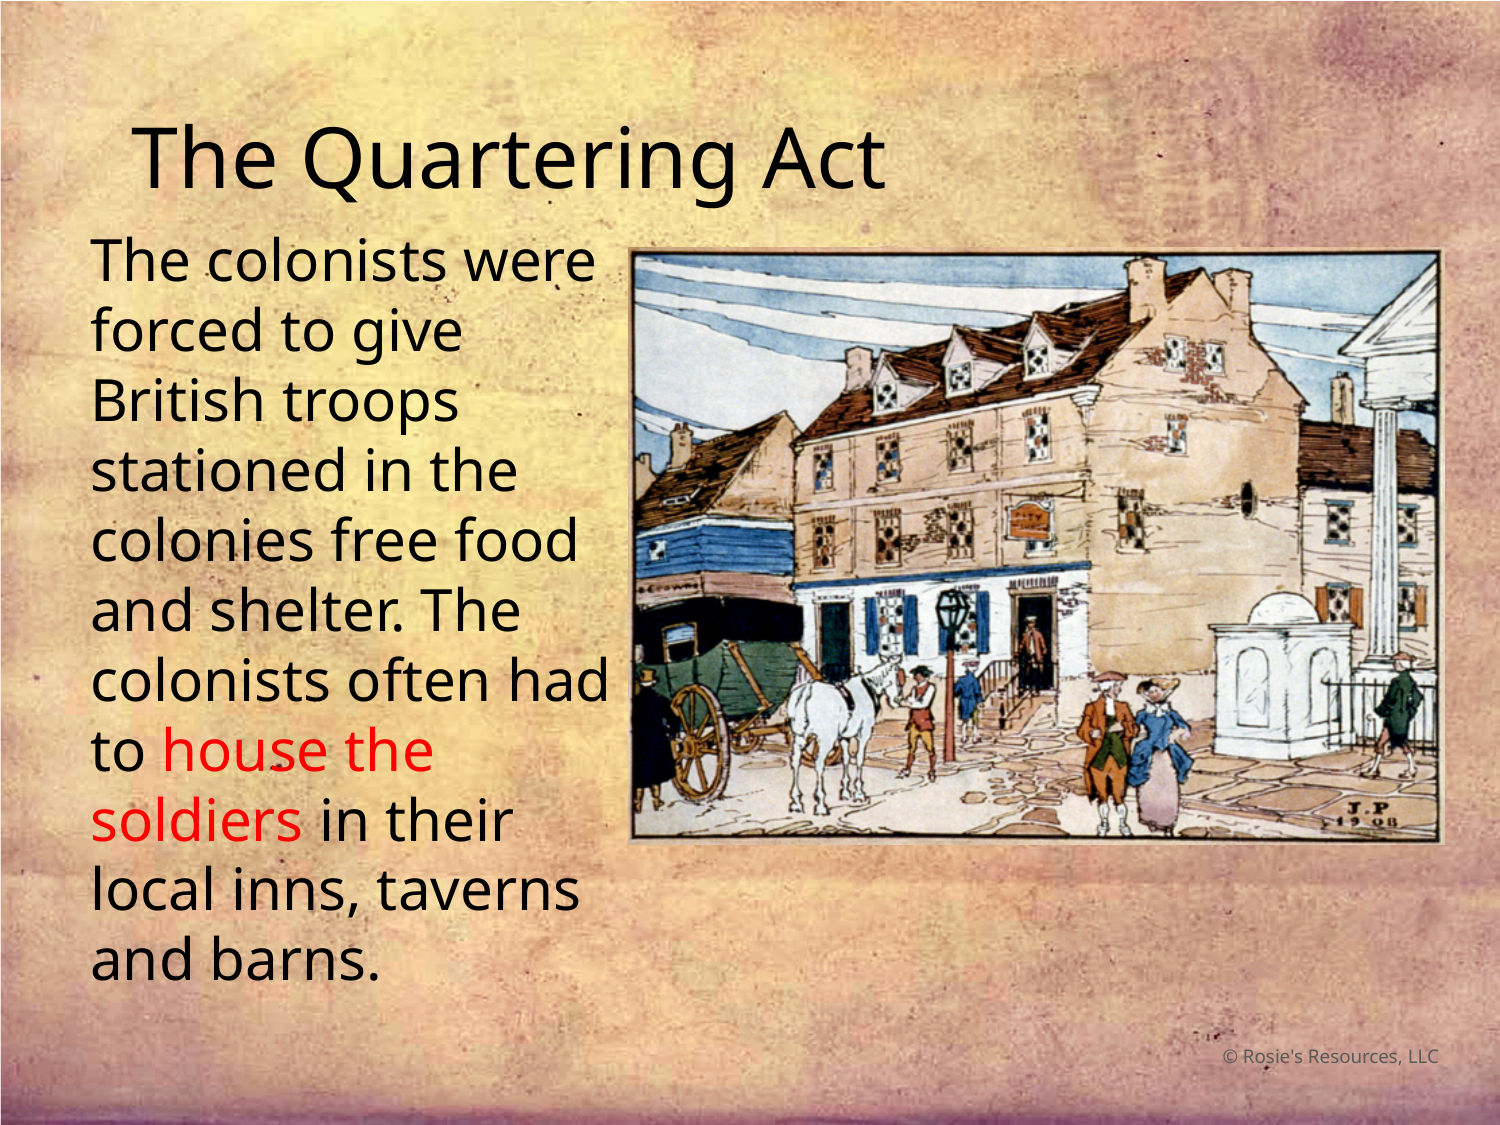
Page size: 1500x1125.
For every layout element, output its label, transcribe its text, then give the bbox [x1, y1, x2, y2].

text_box © Rosie's Resources, LLC [1313, 1037, 1471, 1075]
text_box The colonists were forced to give British troops stationed in the colonies free food and shelter. The colonists often had to house the soldiers in their local inns, taverns and barns. [75, 215, 187, 1000]
text_box The Quartering Act [75, 97, 187, 214]
picture [2, 0, 1498, 1125]
